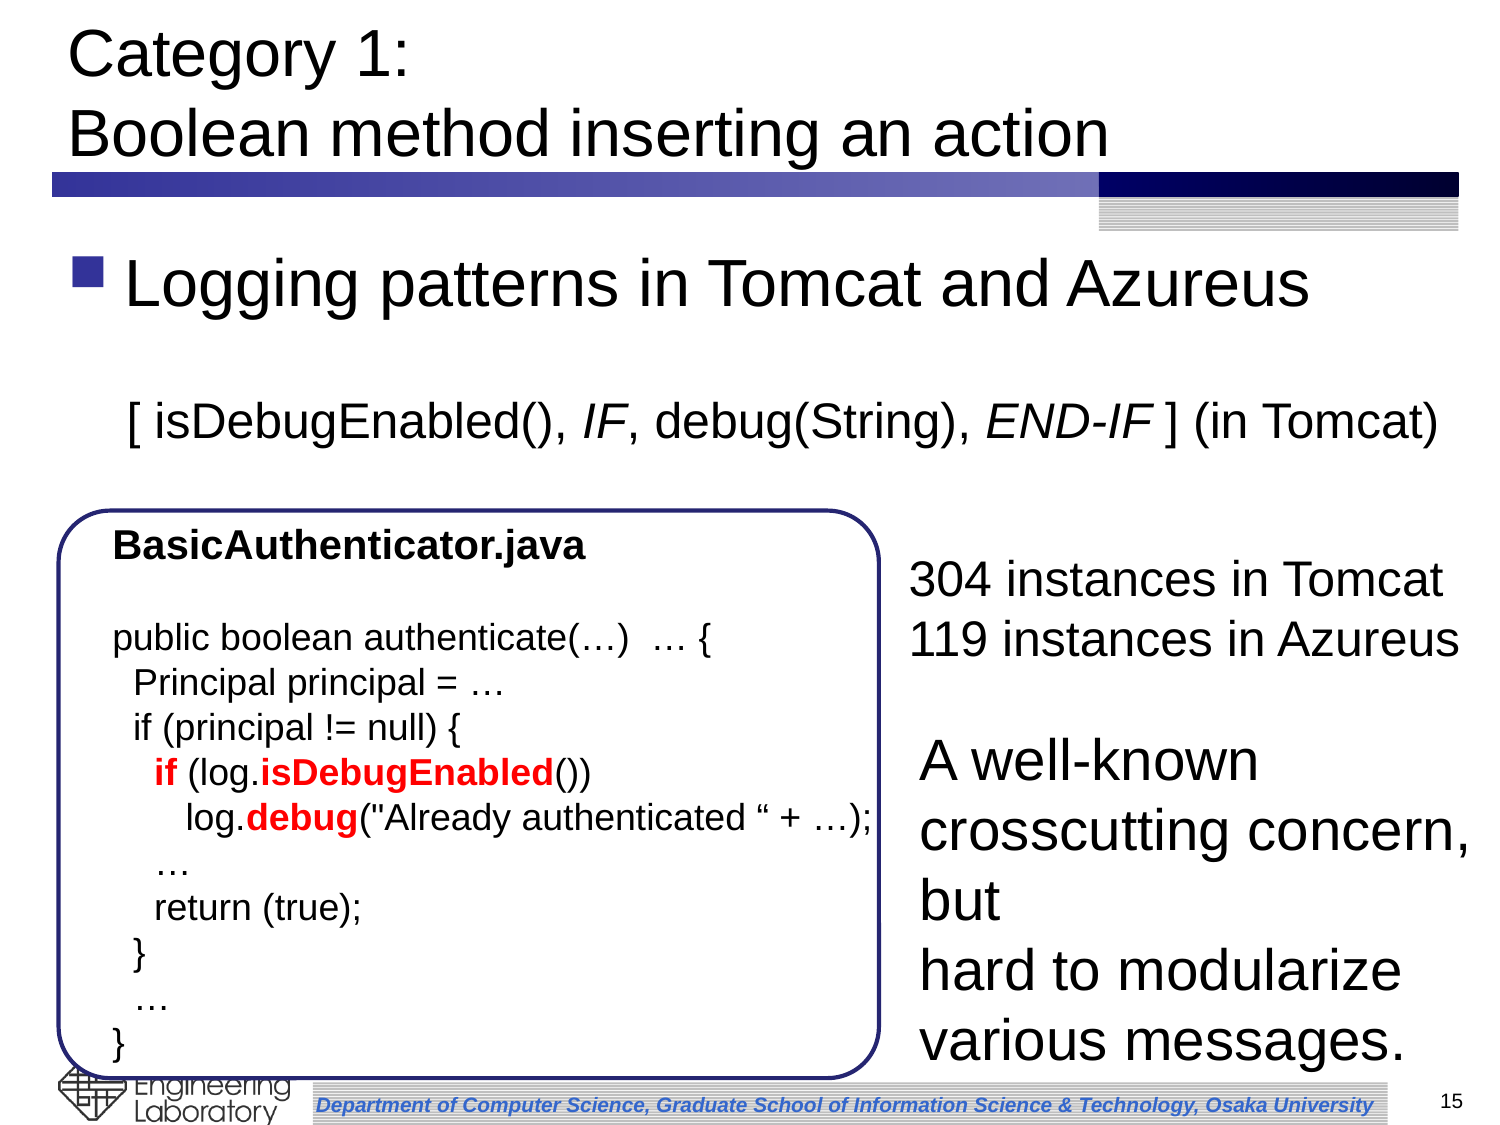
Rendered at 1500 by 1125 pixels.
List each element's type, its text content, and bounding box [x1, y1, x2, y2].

text_box BasicAuthenticator.java public boolean authenticate(…) … { Principal principal = … if (principal != null) { if (log.isDebugEnabled()) log.debug("Already authenticated “ + …); … return (true); } … } [97, 510, 888, 1071]
text_box A well-known crosscutting concern, but hard to modularize various messages. [905, 714, 1488, 1080]
text_box [56, 508, 858, 1081]
list Logging patterns in Tomcat and Azureus [52, 231, 1477, 1024]
picture [58, 1046, 290, 1125]
slide_number 15 [1387, 1079, 1479, 1125]
title Category 1: Boolean method inserting an action [51, 18, 1459, 162]
text_box [ isDebugEnabled(), IF, debug(String), END-IF ] (in Tomcat) [111, 381, 1455, 456]
text_box 304 instances in Tomcat 119 instances in Azureus [893, 538, 1476, 674]
